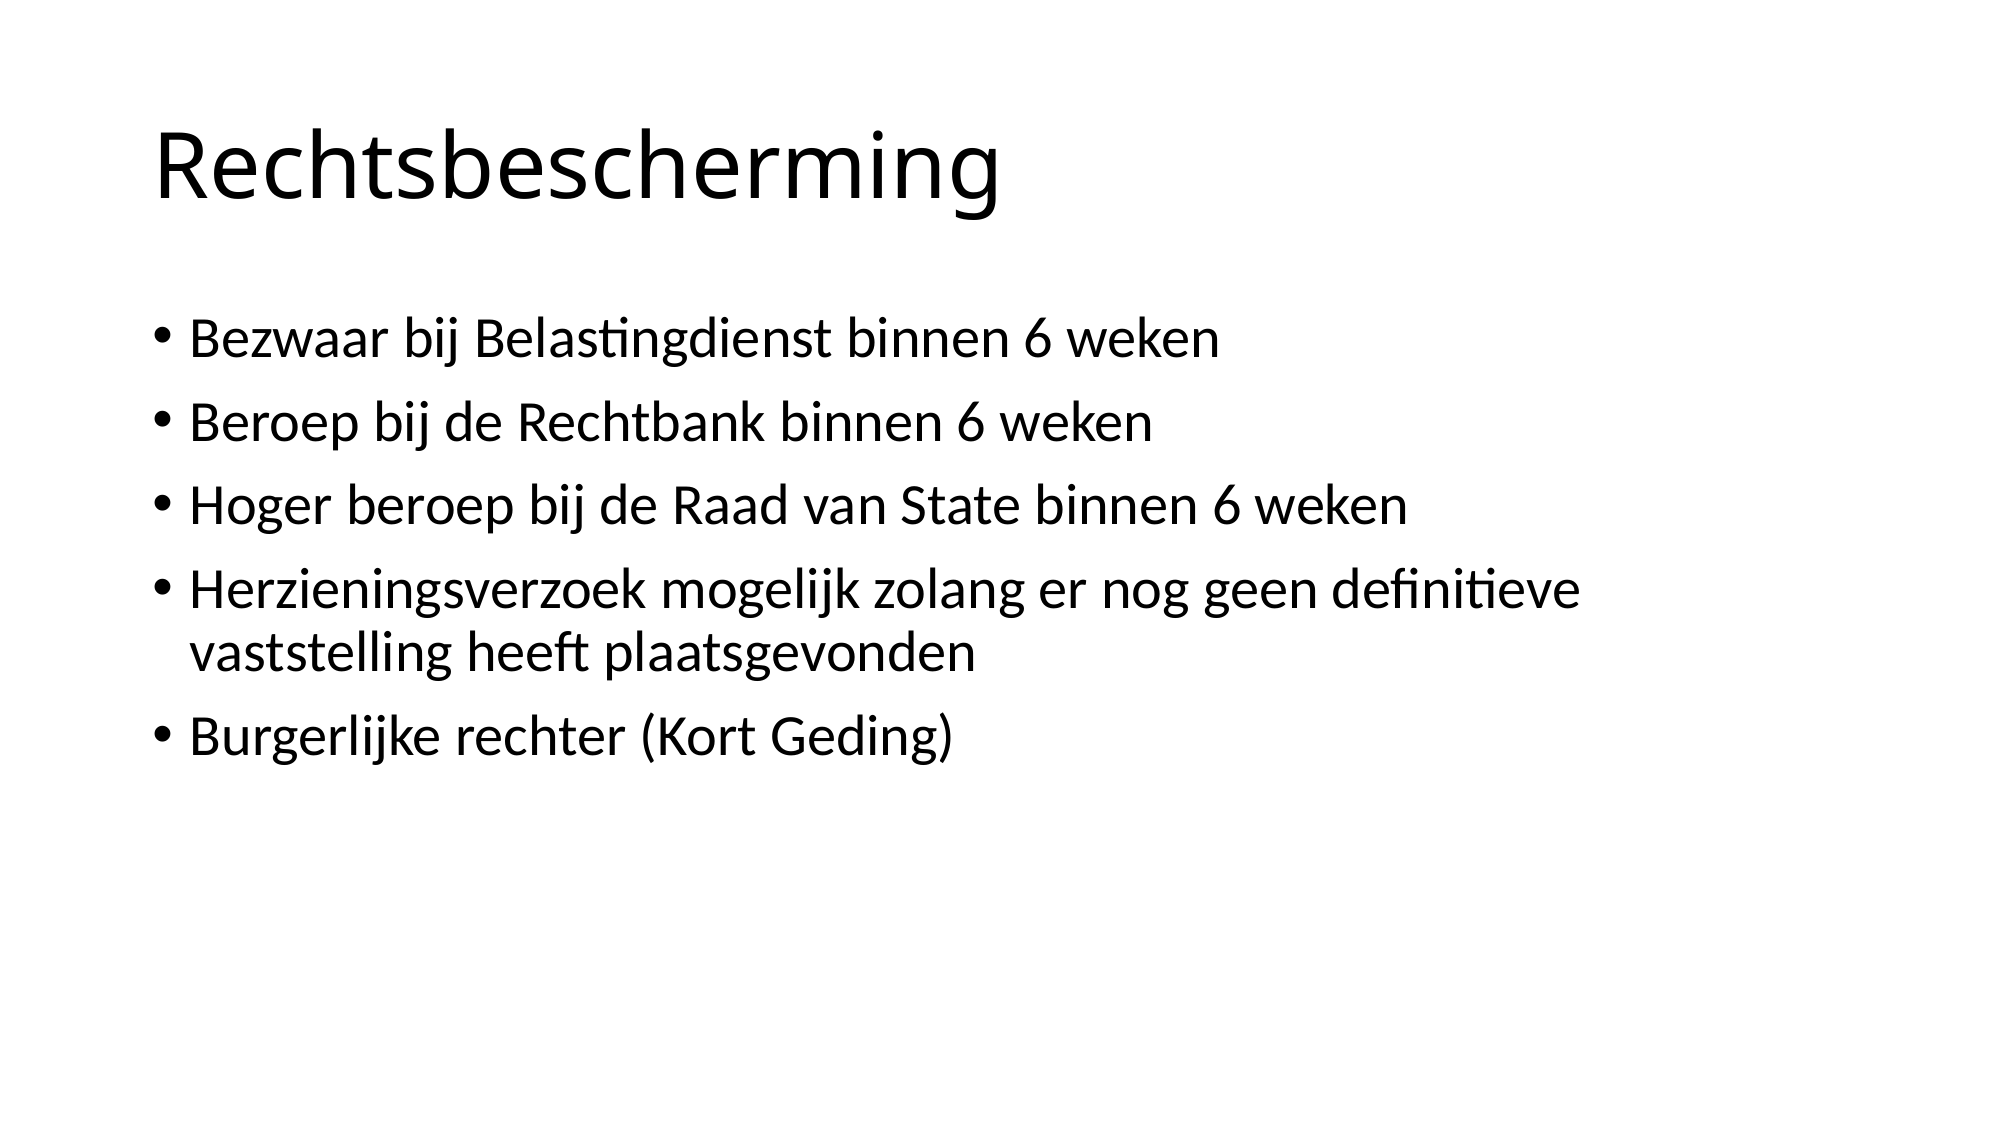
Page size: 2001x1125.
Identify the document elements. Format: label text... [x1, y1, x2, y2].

list Bezwaar bij Belastingdienst binnen 6 weken Beroep bij de Rechtbank binnen 6 weken Hoger beroep bij de Raad van State binnen 6 weken Herzieningsverzoek mogelijk zolang er nog geen definitieve vaststelling heeft plaatsgevonden Burgerlijke rechter (Kort Geding) [137, 299, 1863, 1014]
title Rechtsbescherming [137, 59, 1863, 278]
